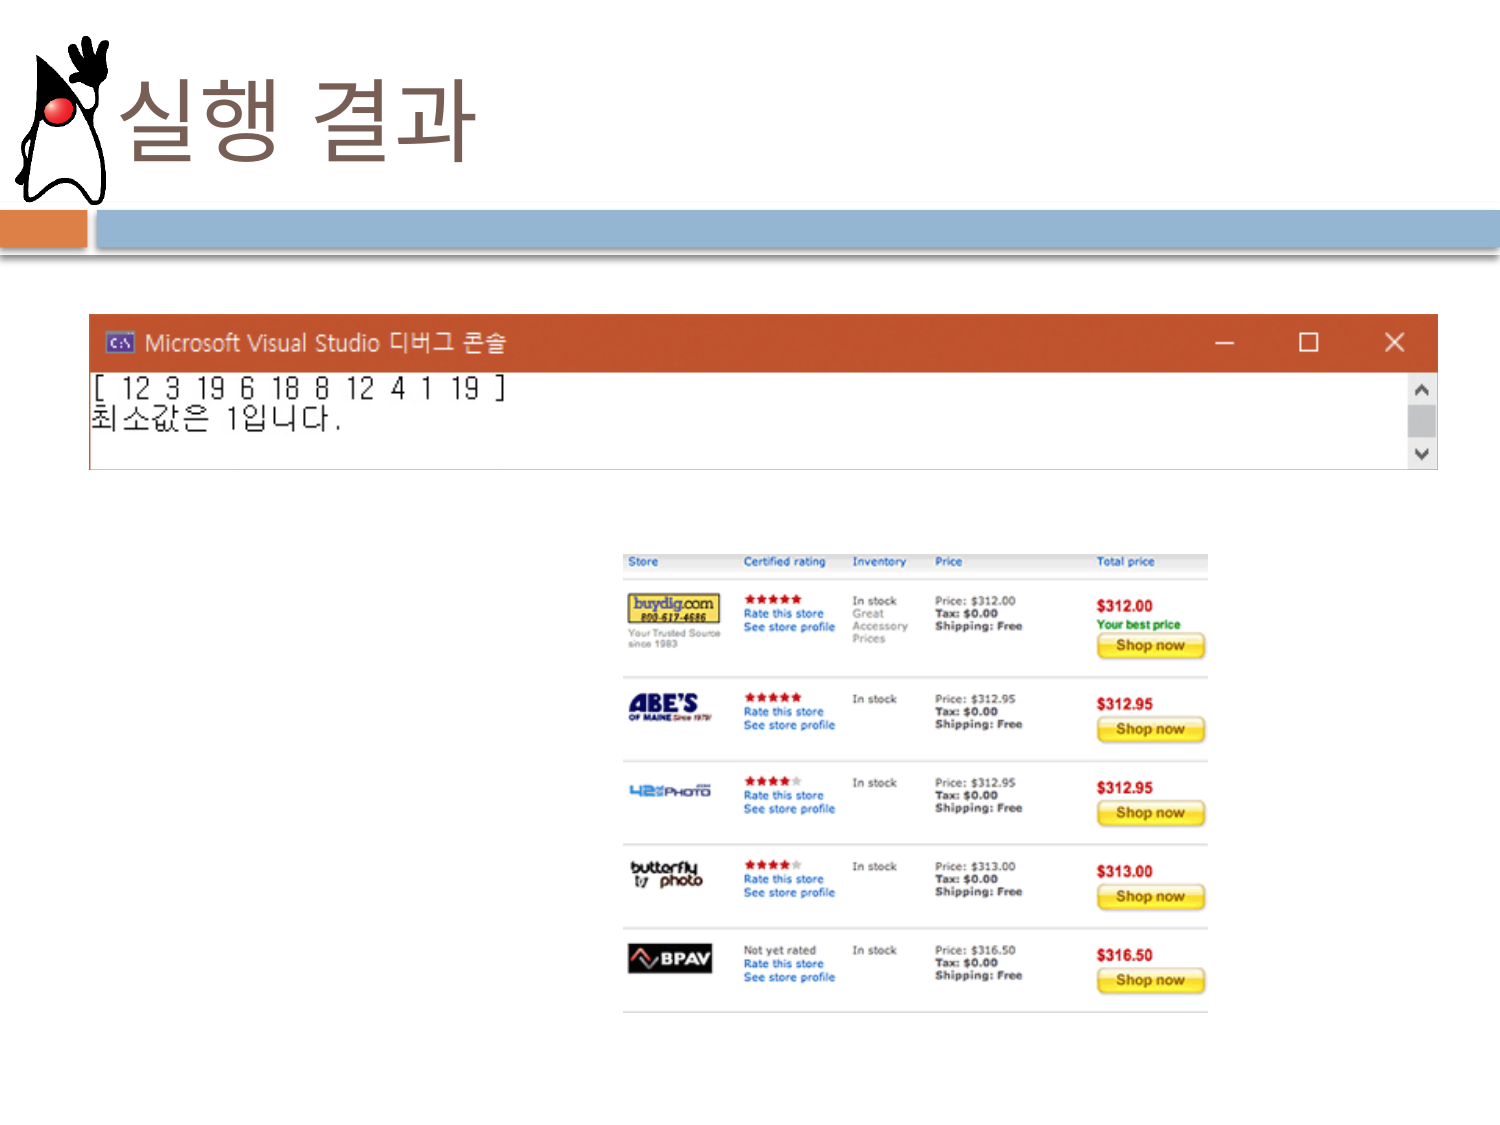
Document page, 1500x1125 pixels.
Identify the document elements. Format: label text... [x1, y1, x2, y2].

title 실행 결과 [100, 37, 1438, 200]
picture [15, 36, 109, 205]
picture [88, 314, 1439, 470]
picture [622, 554, 1208, 1013]
